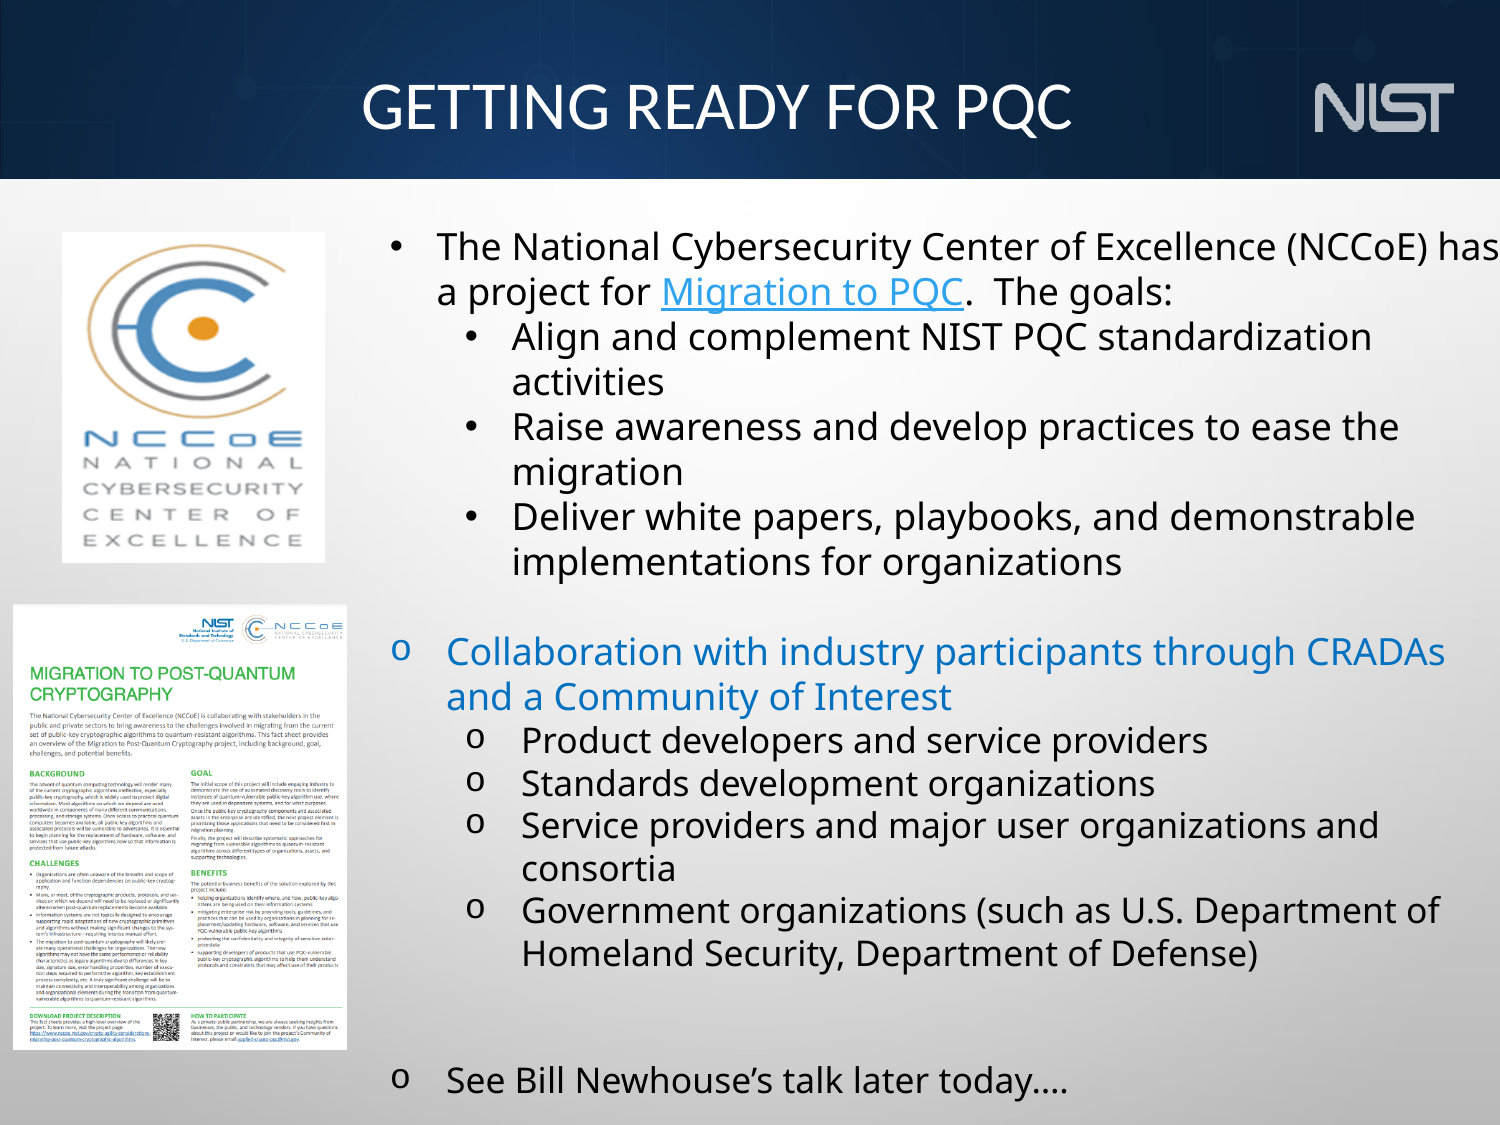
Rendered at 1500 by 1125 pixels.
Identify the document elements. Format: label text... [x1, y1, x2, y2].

title Getting ready for PQC [70, 0, 1365, 216]
picture [1365, 0, 1500, 215]
picture [0, 0, 374, 1125]
text_box The National Cybersecurity Center of Excellence (NCCoE) has a project for Migration to PQC. The goals: Align and complement NIST PQC standardization activities Raise awareness and develop practices to ease the migration Deliver white papers, playbooks, and demonstrable implementations for organizations Collaboration with industry participants through CRADAs and a Community of Interest Product developers and service providers Standards development organizations Service providers and major user organizations and consortia Government organizations (such as U.S. Department of Homeland Security, Department of Defense) See Bill Newhouse’s talk later today…. [374, 215, 1500, 1125]
